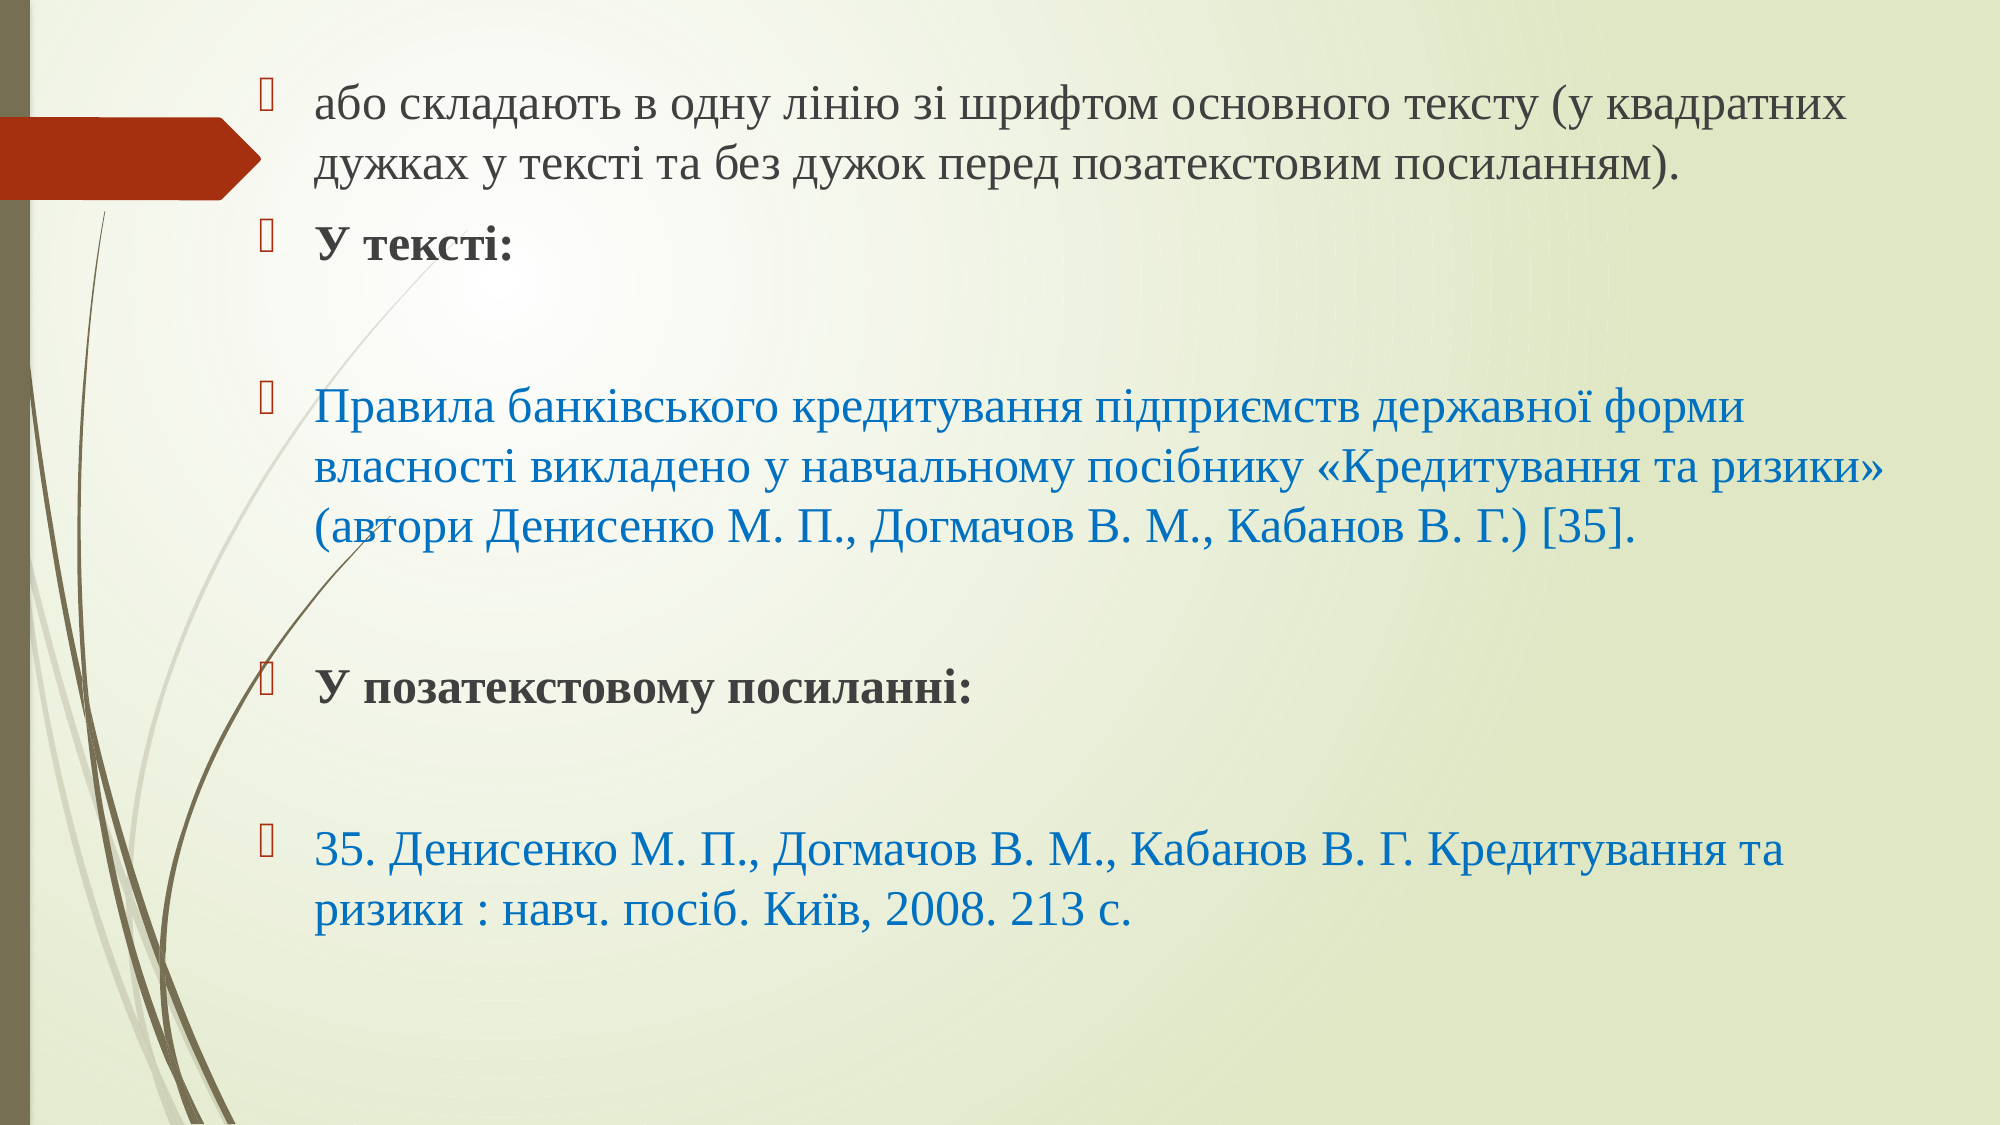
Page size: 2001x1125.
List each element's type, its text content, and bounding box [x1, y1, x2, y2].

list або складають в одну лінію зі шрифтом основного тексту (у квадратних дужках у тексті та без дужок перед позатекстовим посиланням). У тексті: Правила банківського кредитування підприємств державної форми власності викладено у навчальному посібнику «Кредитування та ризики» (автори Денисенко М. П., Догмачов В. М., Кабанов В. Г.) [35]. У позатекстовому посиланні: 35. Денисенко М. П., Догмачов В. М., Кабанов В. Г. Кредитування та ризики : навч. посіб. Київ, 2008. 213 с. [243, 62, 1955, 1091]
